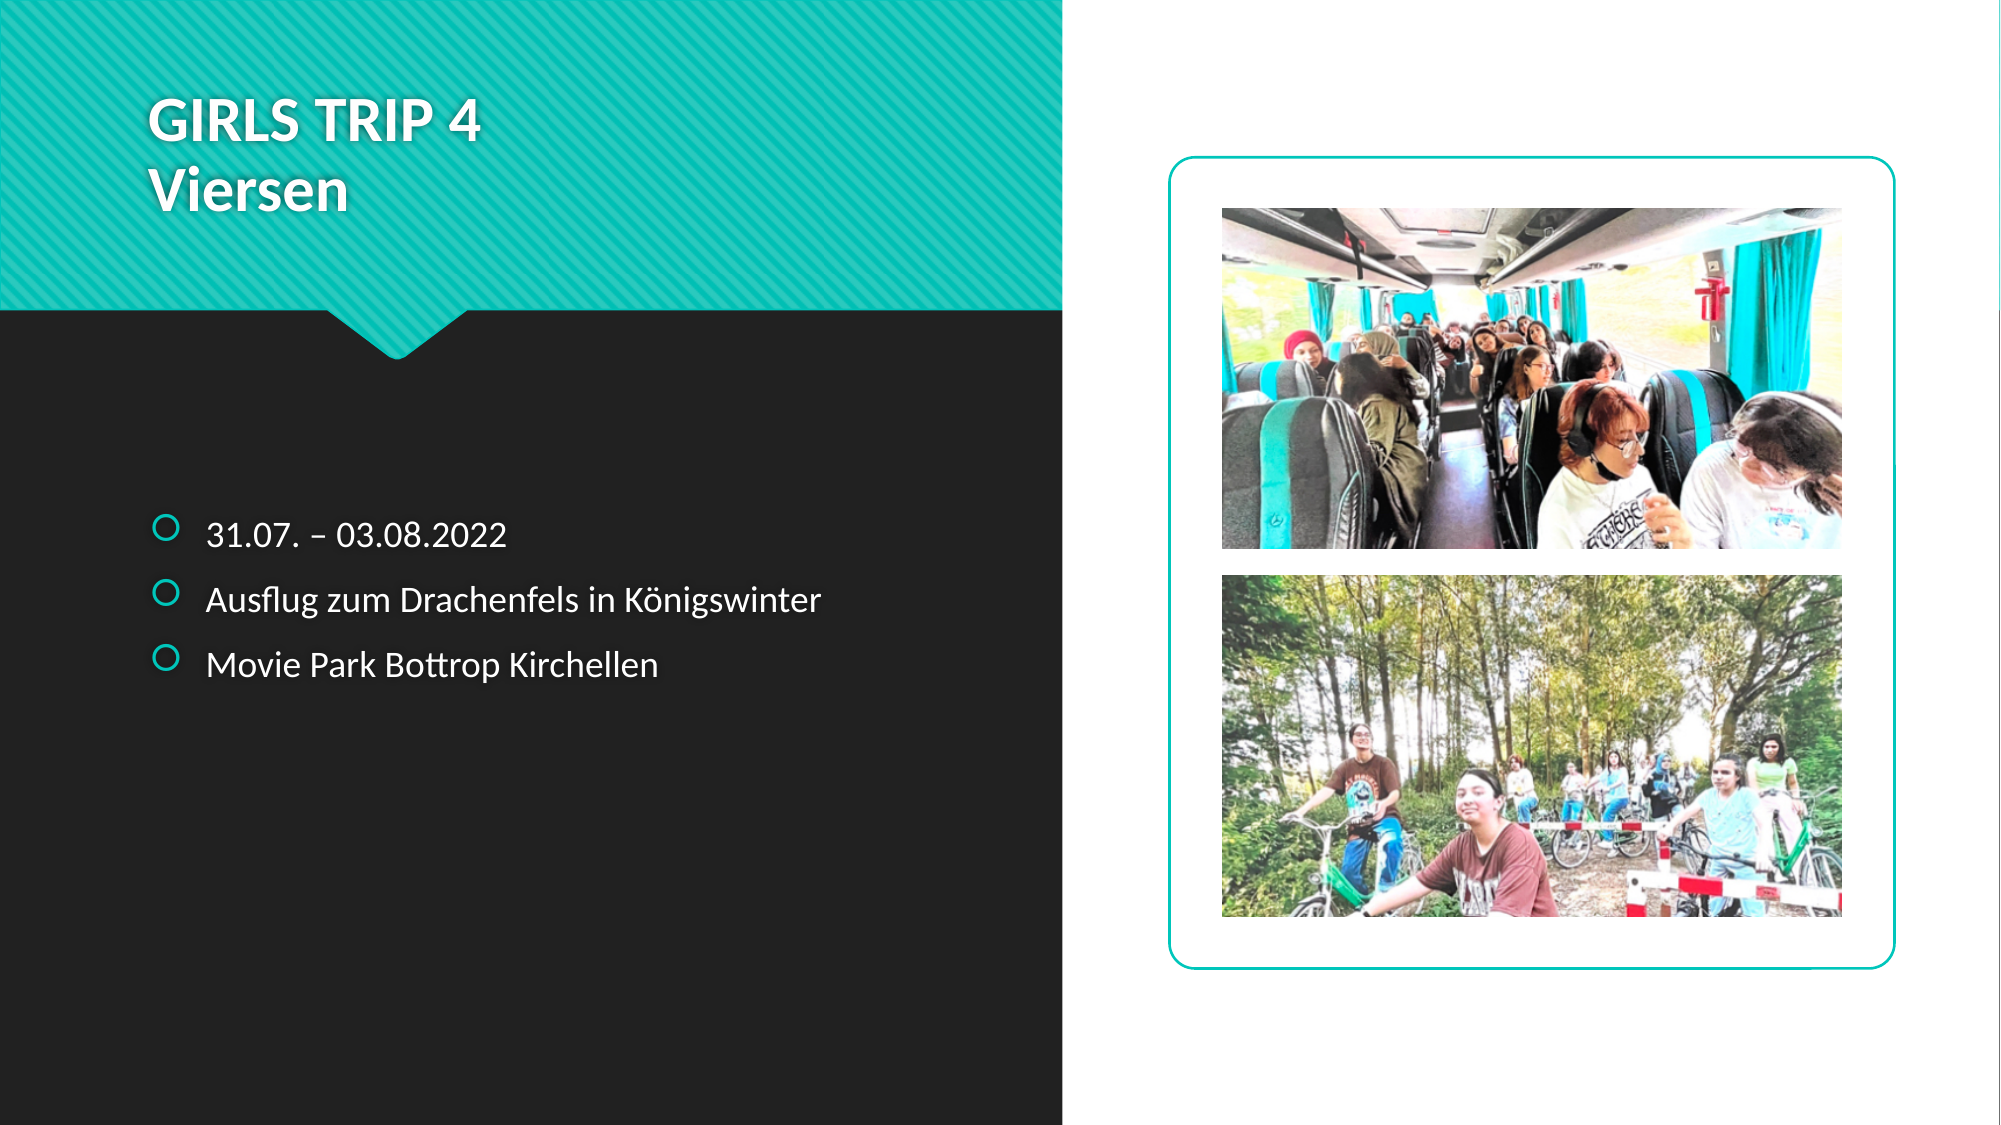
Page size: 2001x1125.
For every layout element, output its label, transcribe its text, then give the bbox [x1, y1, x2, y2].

picture [1221, 207, 1843, 549]
text_box [1168, 155, 1896, 970]
text_box [1061, 0, 2000, 1125]
picture [1221, 575, 1843, 918]
title GIRLS TRIP 4 Viersen [132, 73, 1013, 233]
list 31.07. – 03.08.2022 Ausflug zum Drachenfels in Königswinter Movie Park Bottrop Kirchellen [134, 364, 1013, 962]
